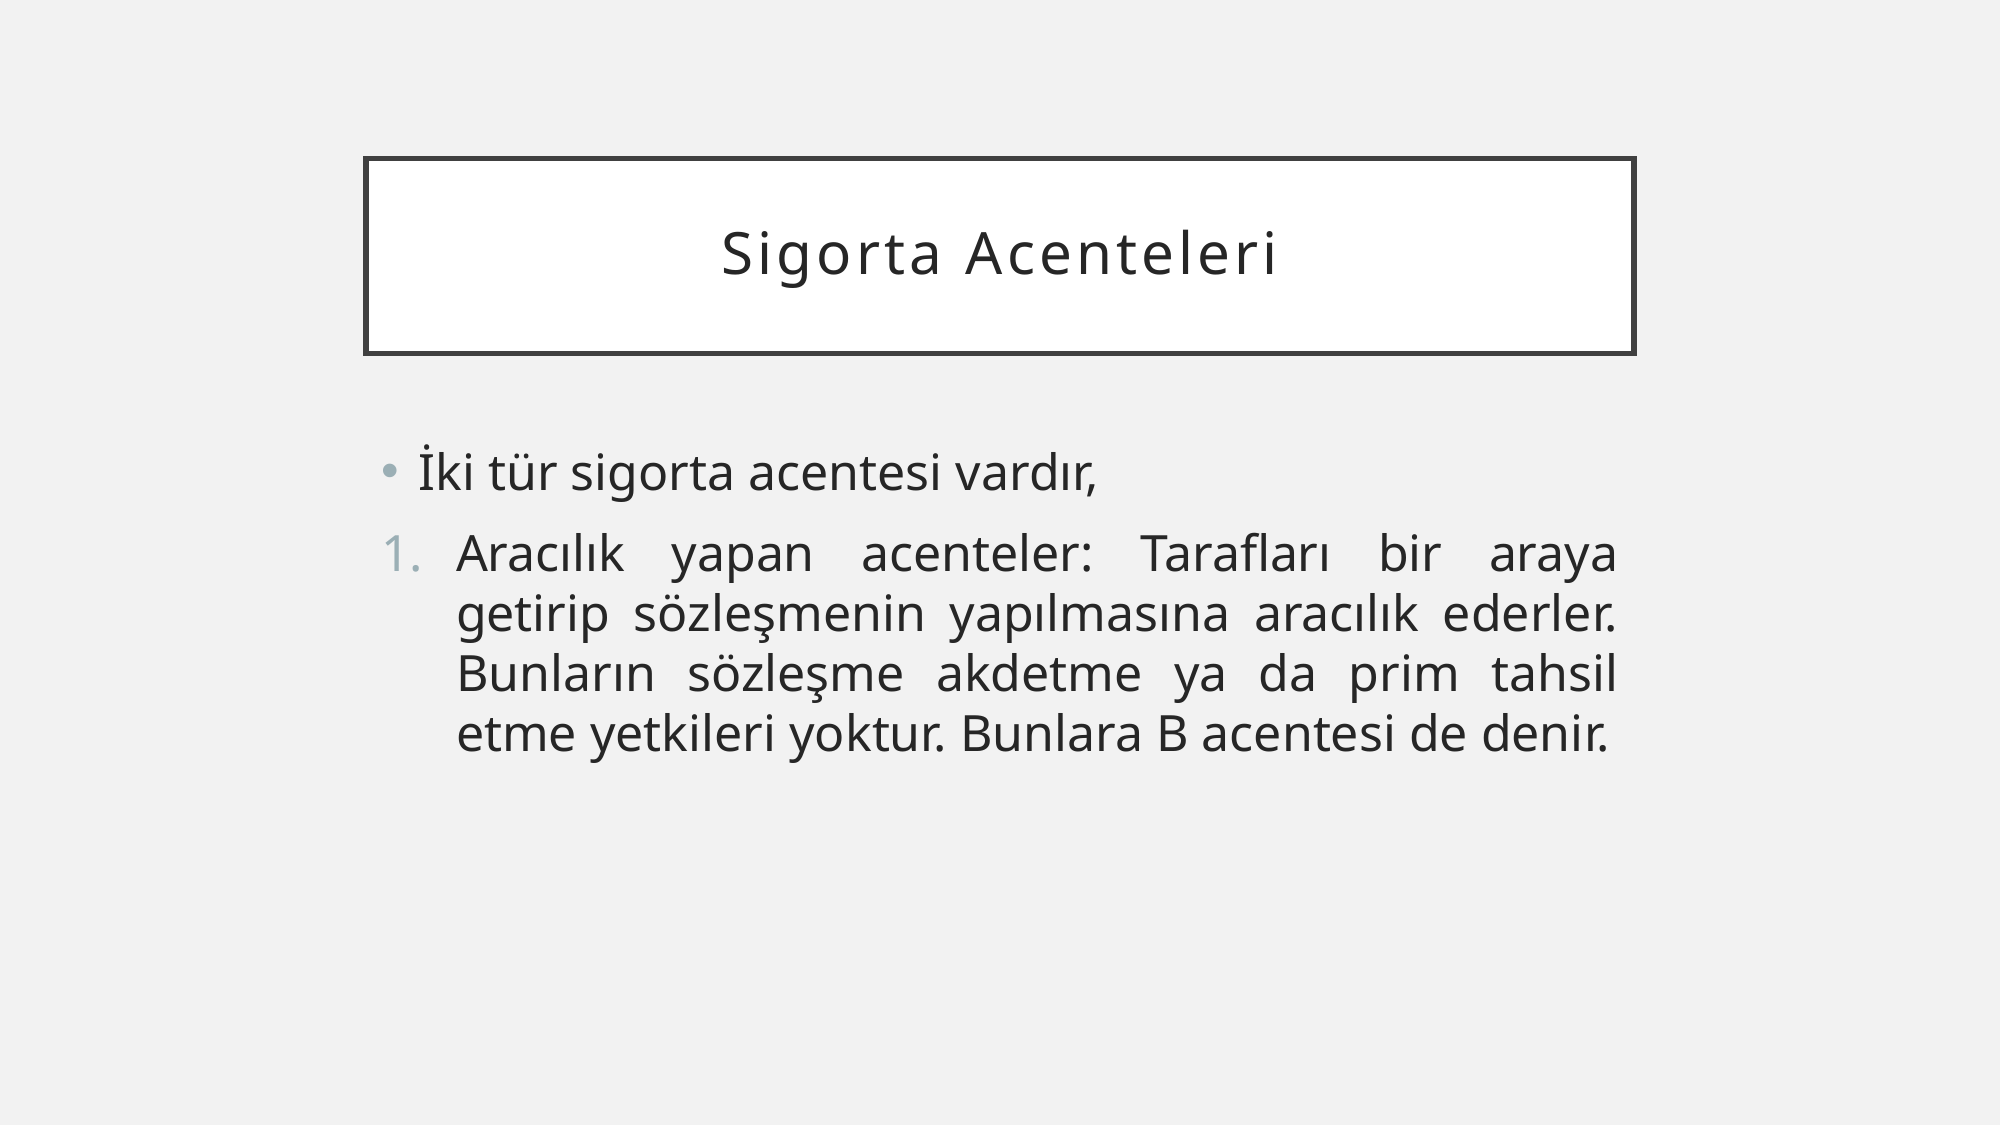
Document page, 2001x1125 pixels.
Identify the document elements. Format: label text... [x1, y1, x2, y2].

title Sigorta Acenteleri [363, 156, 1637, 356]
list İki tür sigorta acentesi vardır, Aracılık yapan acenteler: Tarafları bir araya getirip sözleşmenin yapılmasına aracılık ederler. Bunların sözleşme akdetme ya da prim tahsil etme yetkileri yoktur. Bunlara B acentesi de denir. [366, 432, 1634, 942]
